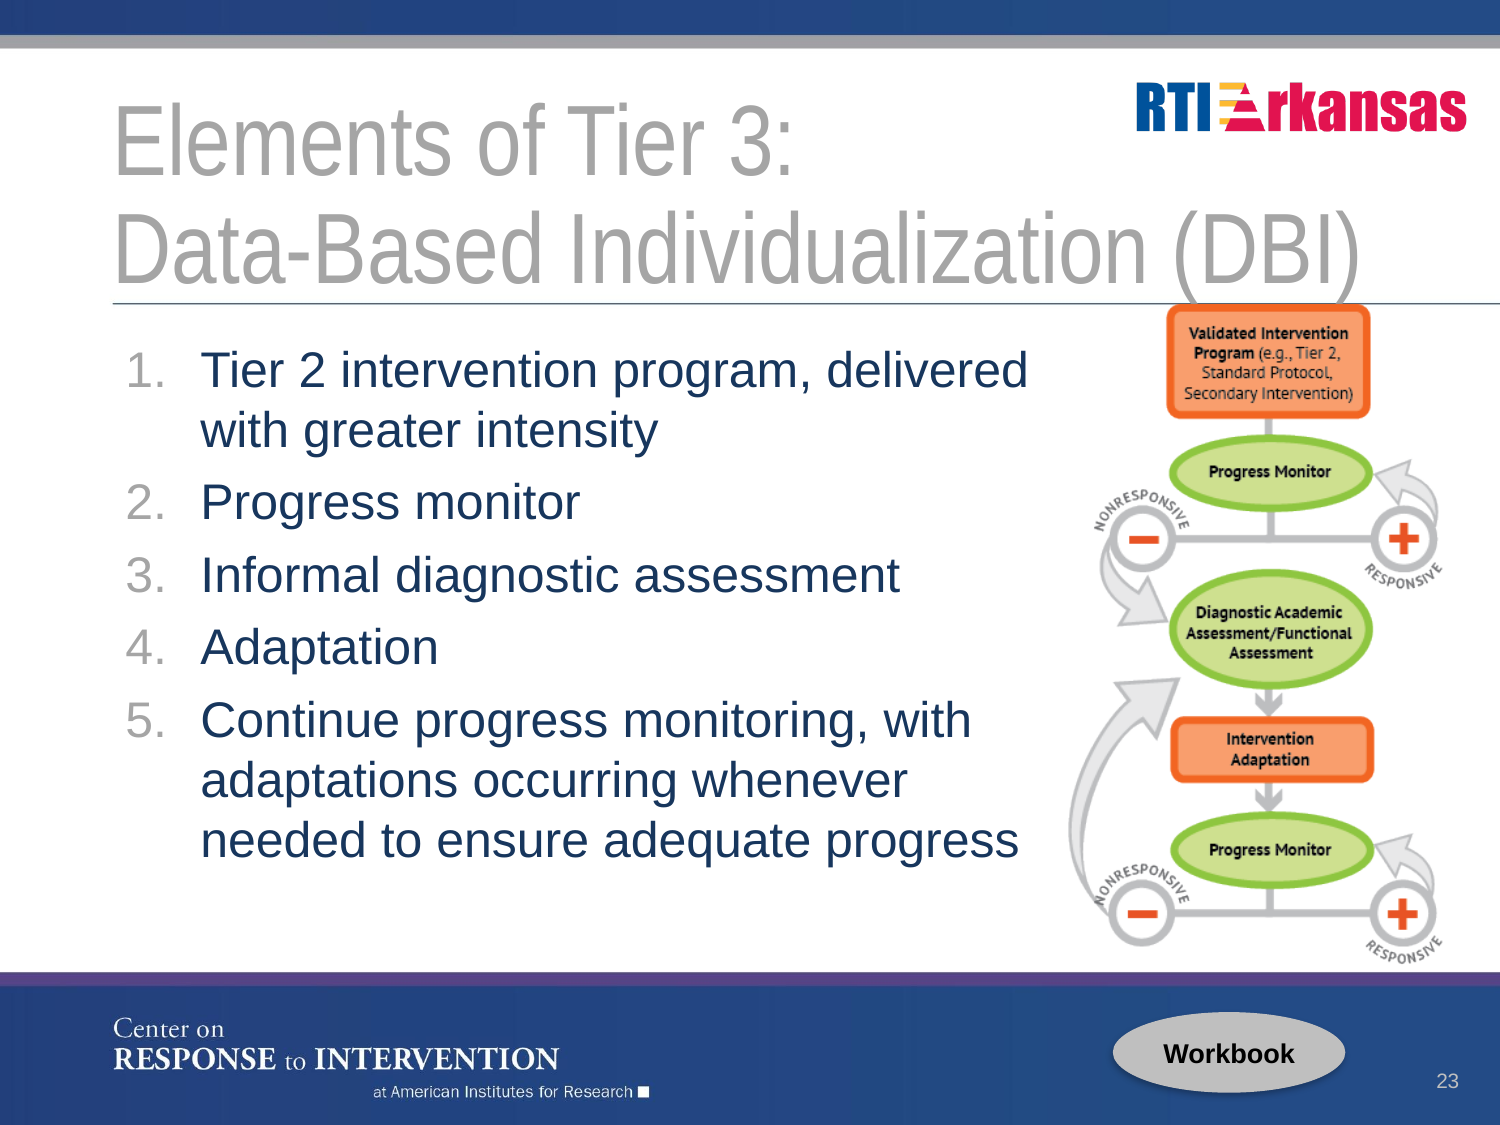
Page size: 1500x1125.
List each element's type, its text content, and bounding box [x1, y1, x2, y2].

slide_number 23 [1436, 1067, 1462, 1093]
text_box Workbook [1112, 1012, 1346, 1093]
picture [0, 0, 1500, 1125]
list Tier 2 intervention program, delivered with greater intensity Progress monitor Informal diagnostic assessment Adaptation Continue progress monitoring, with adaptations occurring whenever needed to ensure adequate progress [112, 337, 1047, 913]
title Elements of Tier 3: Data-Based Individualization (DBI) [112, 52, 1462, 305]
